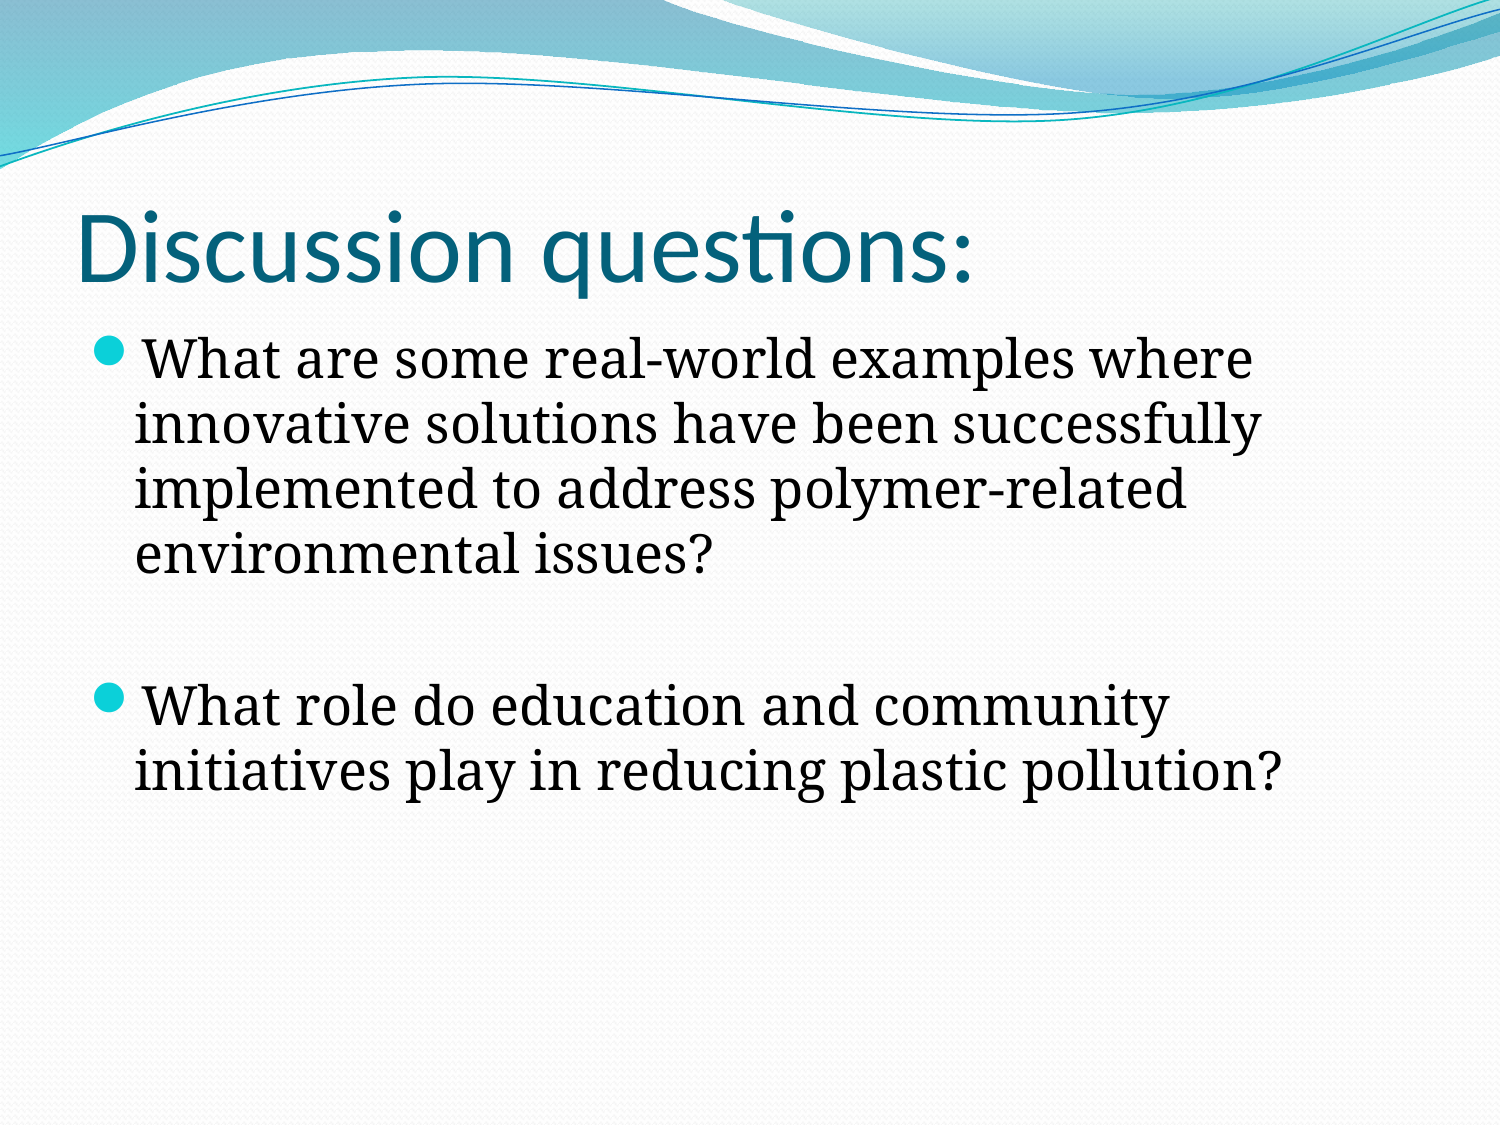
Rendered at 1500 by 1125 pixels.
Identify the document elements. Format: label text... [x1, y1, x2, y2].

title Discussion questions: [75, 115, 1425, 303]
list What are some real-world examples where innovative solutions have been successfully implemented to address polymer-related environmental issues? What role do education and community initiatives play in reducing plastic pollution? [75, 317, 1425, 1038]
